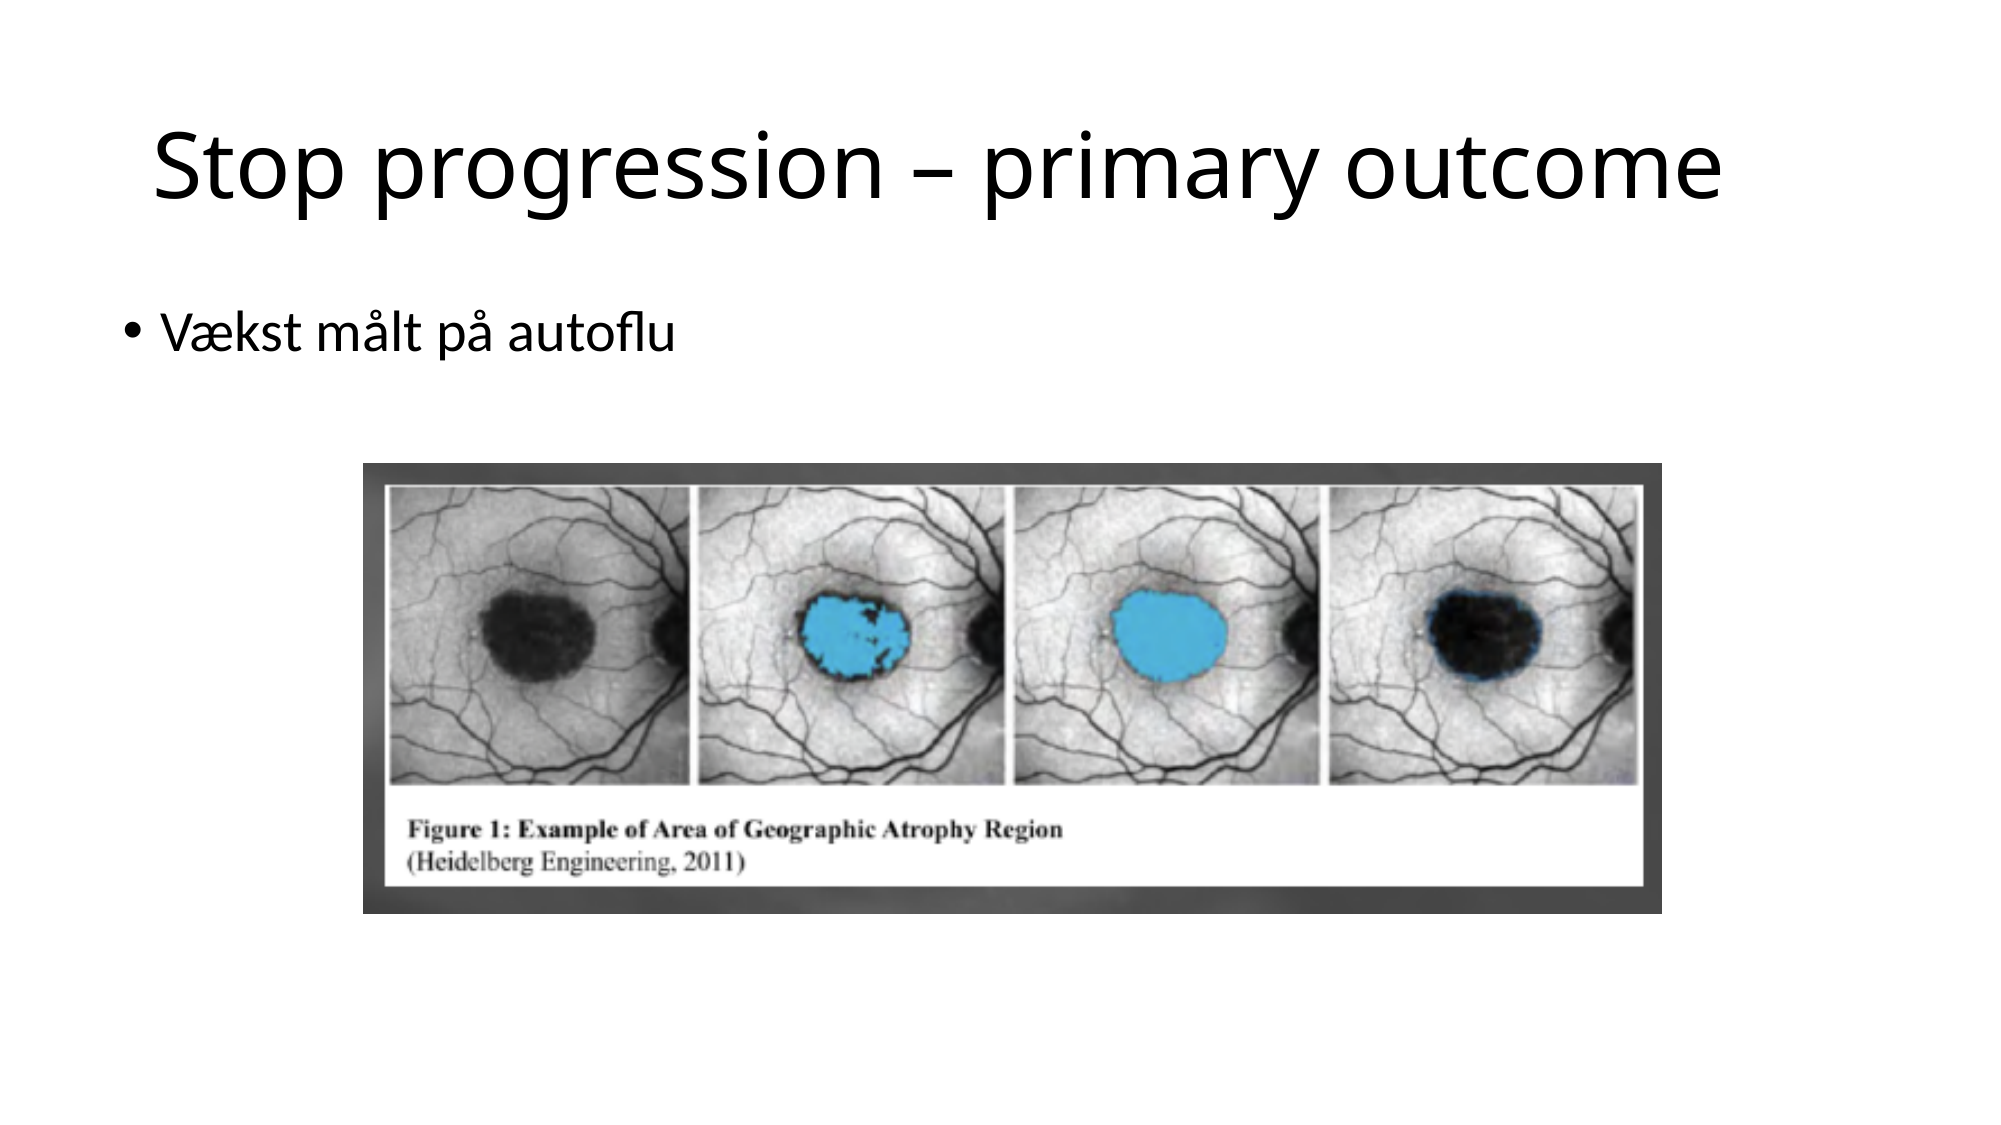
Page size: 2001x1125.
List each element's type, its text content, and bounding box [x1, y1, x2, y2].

picture [363, 463, 1662, 915]
list Vækst målt på autoflu [107, 293, 1833, 1008]
title Stop progression – primary outcome [137, 59, 1863, 278]
